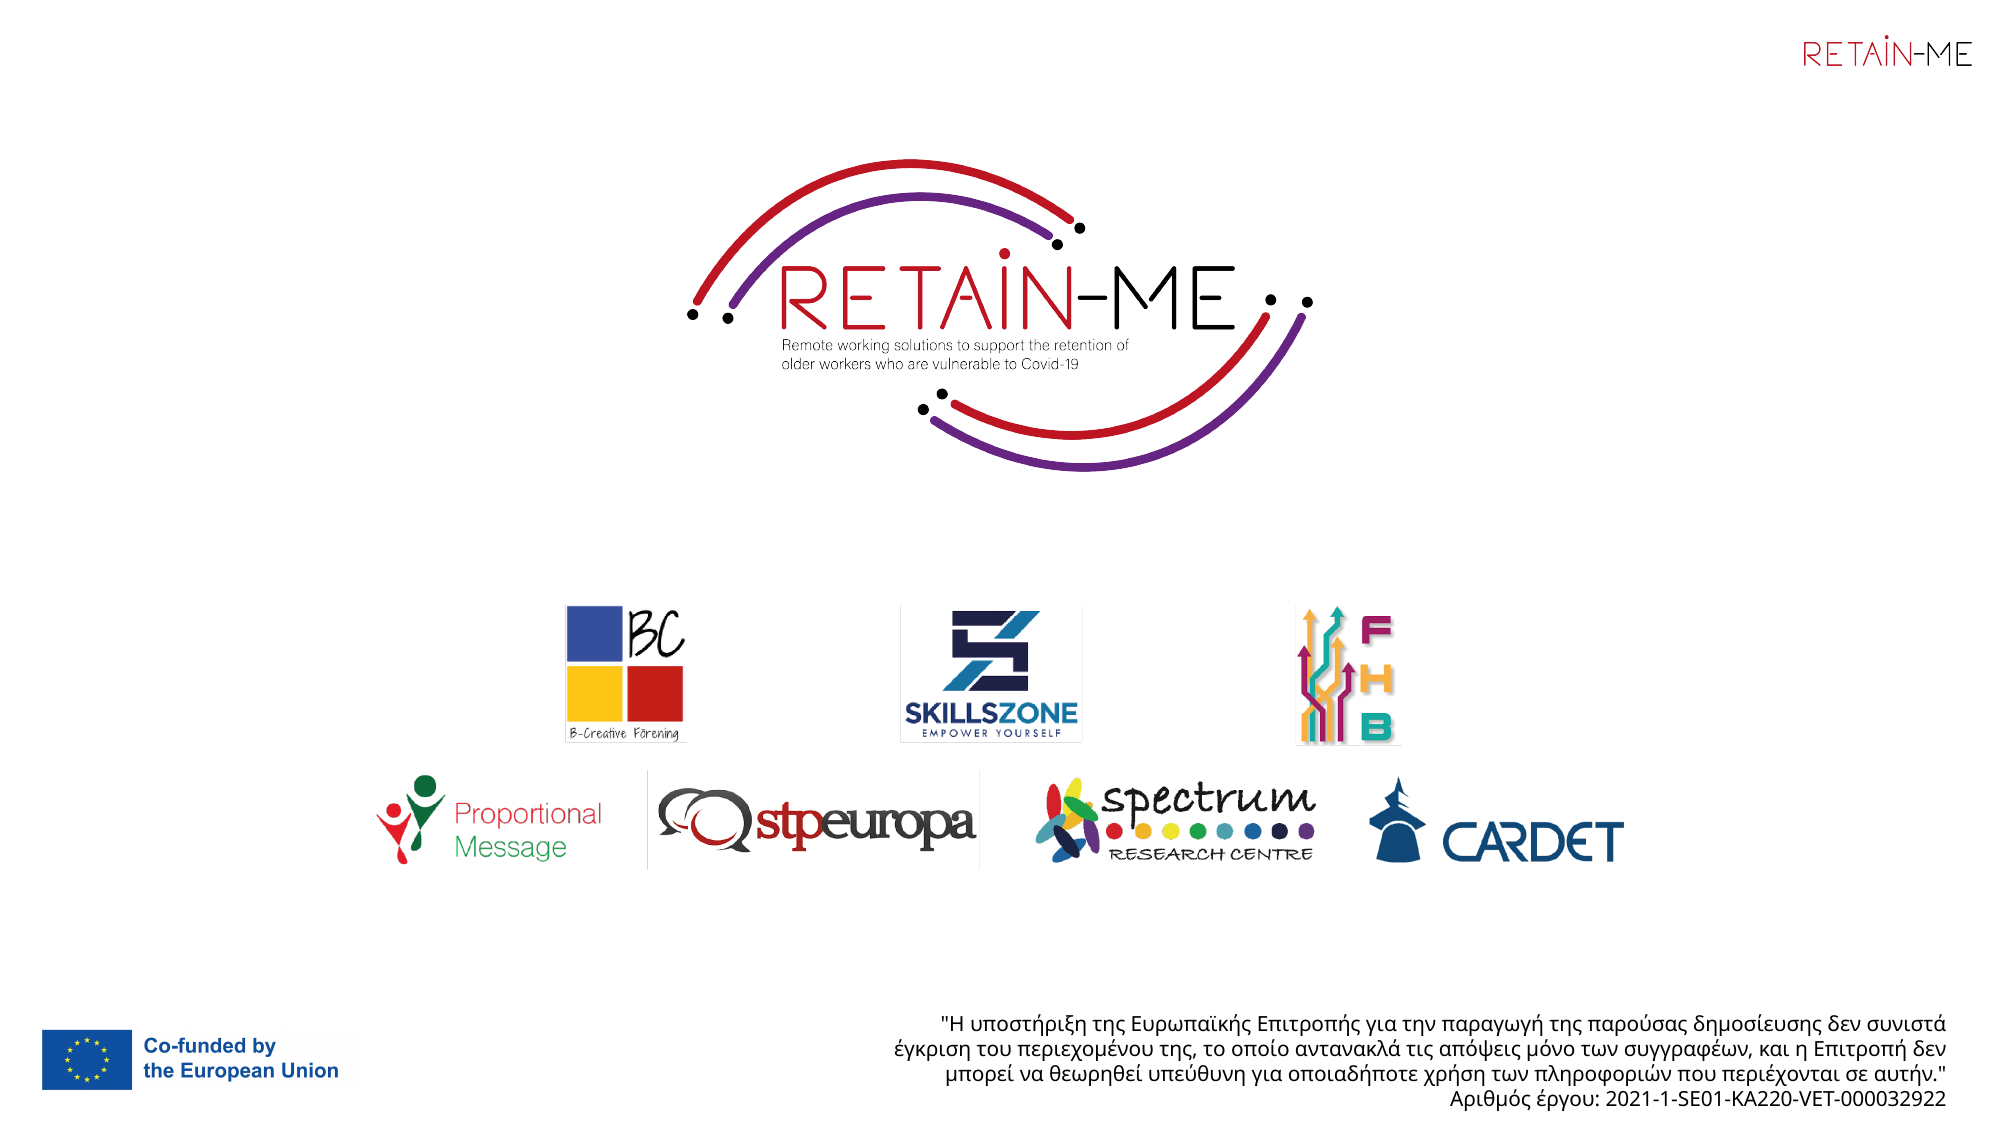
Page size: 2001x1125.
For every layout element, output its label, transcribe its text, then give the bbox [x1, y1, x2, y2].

text_box [1776, 22, 2000, 82]
text_box [1698, 9, 2000, 140]
text_box "Η υποστήριξη της Ευρωπαϊκής Επιτροπής για την παραγωγή της παρούσας δημοσίευσης δεν συνιστά έγκριση του περιεχομένου της, το οποίο αντανακλά τις απόψεις μόνο των συγγραφέων, και η Επιτροπή δεν μπορεί να θεωρηθεί υπεύθυνη για οποιαδήποτε χρήση των πληροφοριών που περιέχονται σε αυτήν." Αριθμός έργου: 2021-1-SE01-KA220-VET-000032922 [850, 1003, 1962, 1119]
picture [687, 159, 1313, 472]
picture [1804, 35, 1972, 67]
picture [38, 1025, 361, 1094]
picture [376, 605, 1624, 870]
